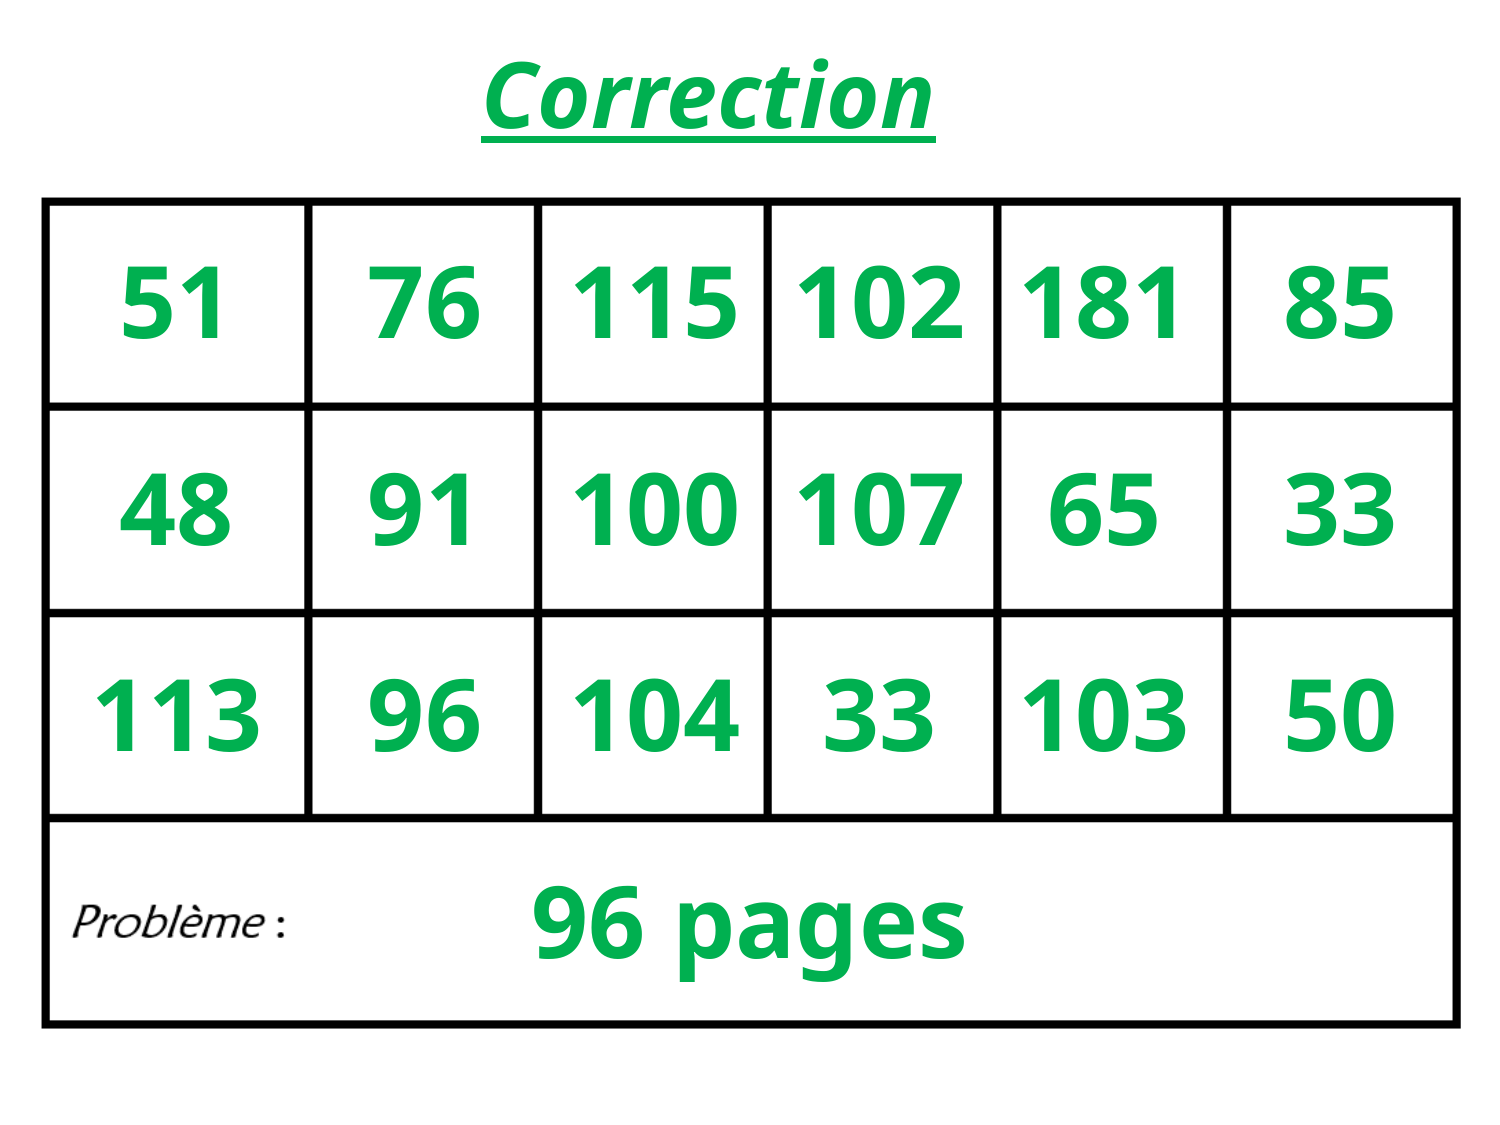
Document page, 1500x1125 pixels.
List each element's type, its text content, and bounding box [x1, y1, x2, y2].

title Correction [466, 0, 993, 182]
picture [17, 184, 1483, 1037]
